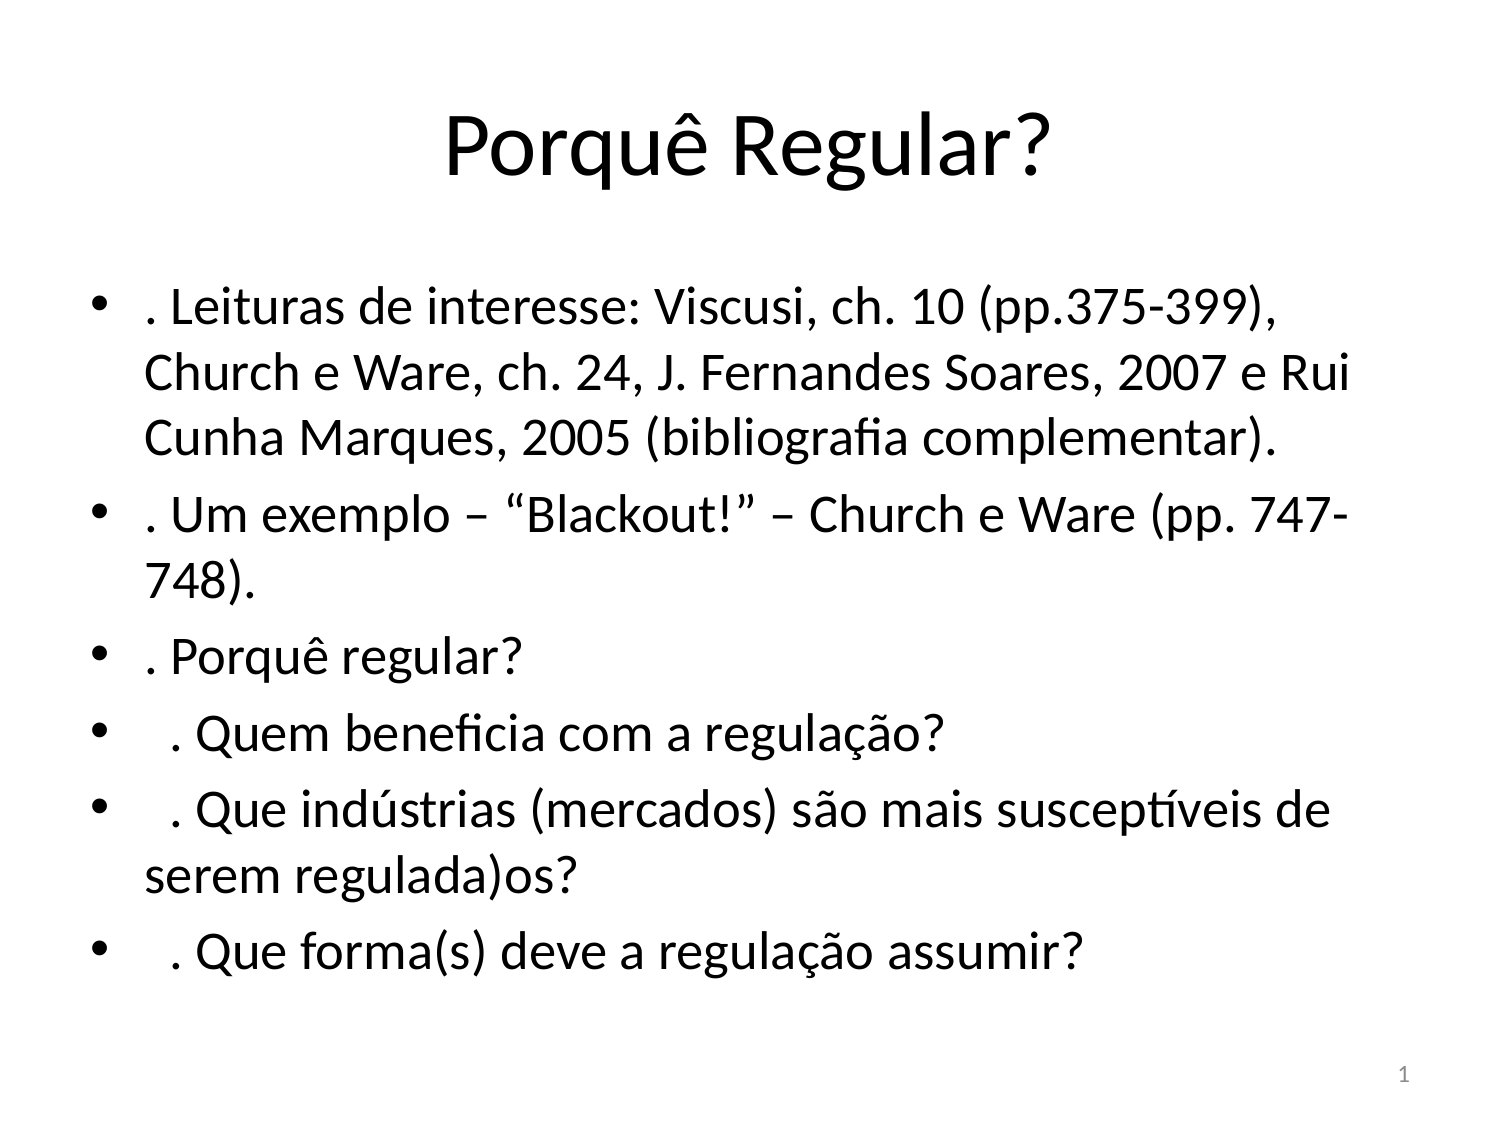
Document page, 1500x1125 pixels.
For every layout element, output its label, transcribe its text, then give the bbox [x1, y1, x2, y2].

list . Leituras de interesse: Viscusi, ch. 10 (pp.375-399), Church e Ware, ch. 24, J. Fernandes Soares, 2007 e Rui Cunha Marques, 2005 (bibliografia complementar). . Um exemplo – “Blackout!” – Church e Ware (pp. 747-748). . Porquê regular? . Quem beneficia com a regulação? . Que indústrias (mercados) são mais susceptíveis de serem regulada)os? . Que forma(s) deve a regulação assumir? [75, 262, 1425, 1005]
title Porquê Regular? [75, 45, 1425, 233]
slide_number 1 [1074, 1042, 1425, 1103]
